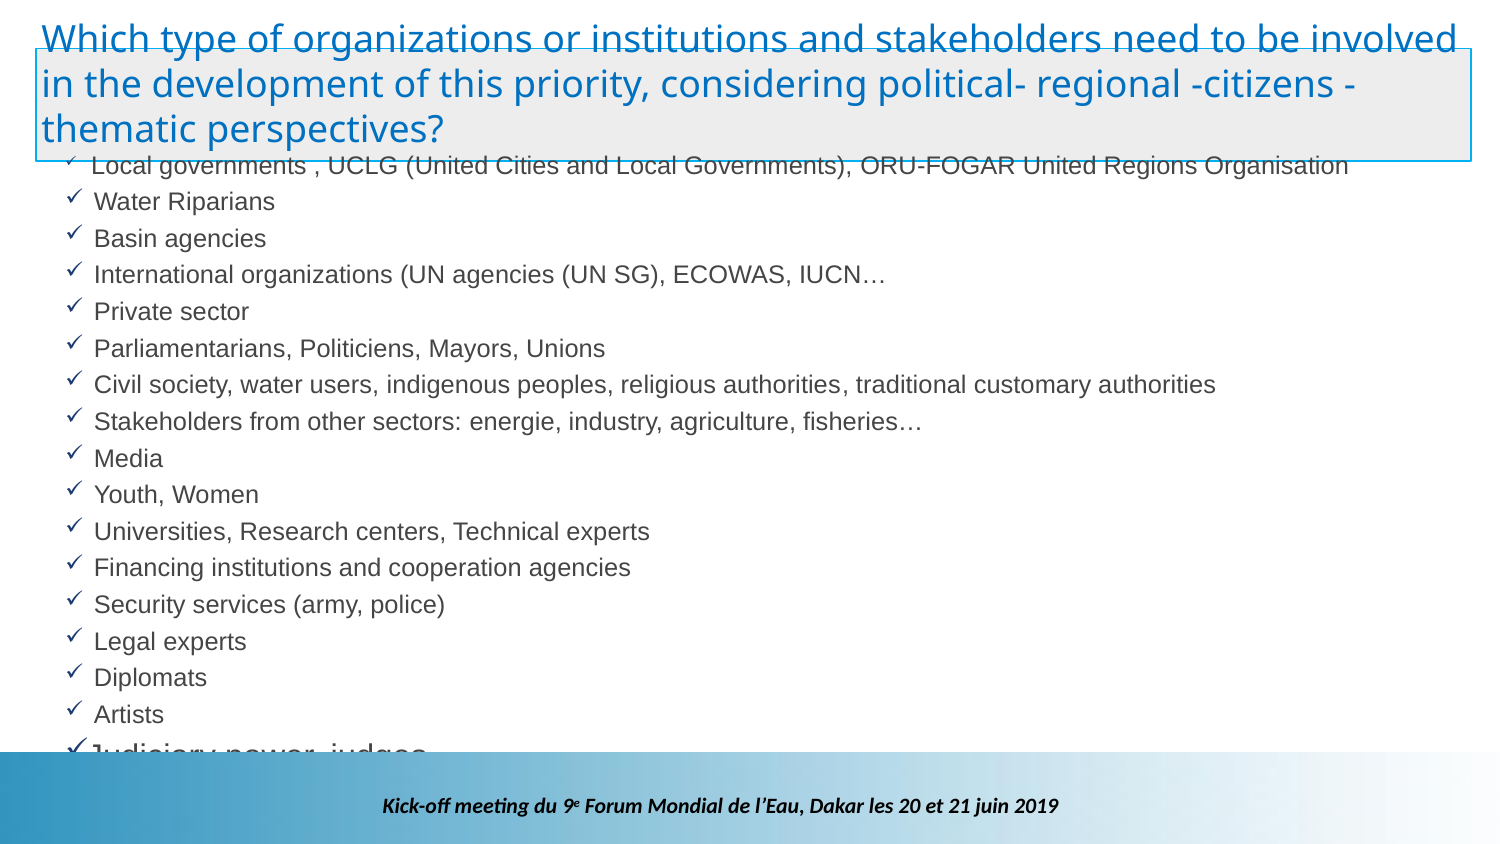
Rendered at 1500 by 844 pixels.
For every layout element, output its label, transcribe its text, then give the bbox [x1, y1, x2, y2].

list Local governments , UCLG (United Cities and Local Governments), ORU-FOGAR United Regions Organisation Water Riparians Basin agencies International organizations (UN agencies (UN SG), ECOWAS, IUCN… Private sector Parliamentarians, Politiciens, Mayors, Unions Civil society, water users, indigenous peoples, religious authorities, traditional customary authorities Stakeholders from other sectors: energie, industry, agriculture, fisheries… Media Youth, Women Universities, Research centers, Technical experts Financing institutions and cooperation agencies Security services (army, police) Legal experts Diplomats Artists Judiciary power, judges [57, 140, 1500, 752]
title Which type of organizations or institutions and stakeholders need to be involved in the development of this priority, considering political- regional -citizens -thematic perspectives? [35, 47, 1472, 162]
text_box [0, 752, 1500, 844]
